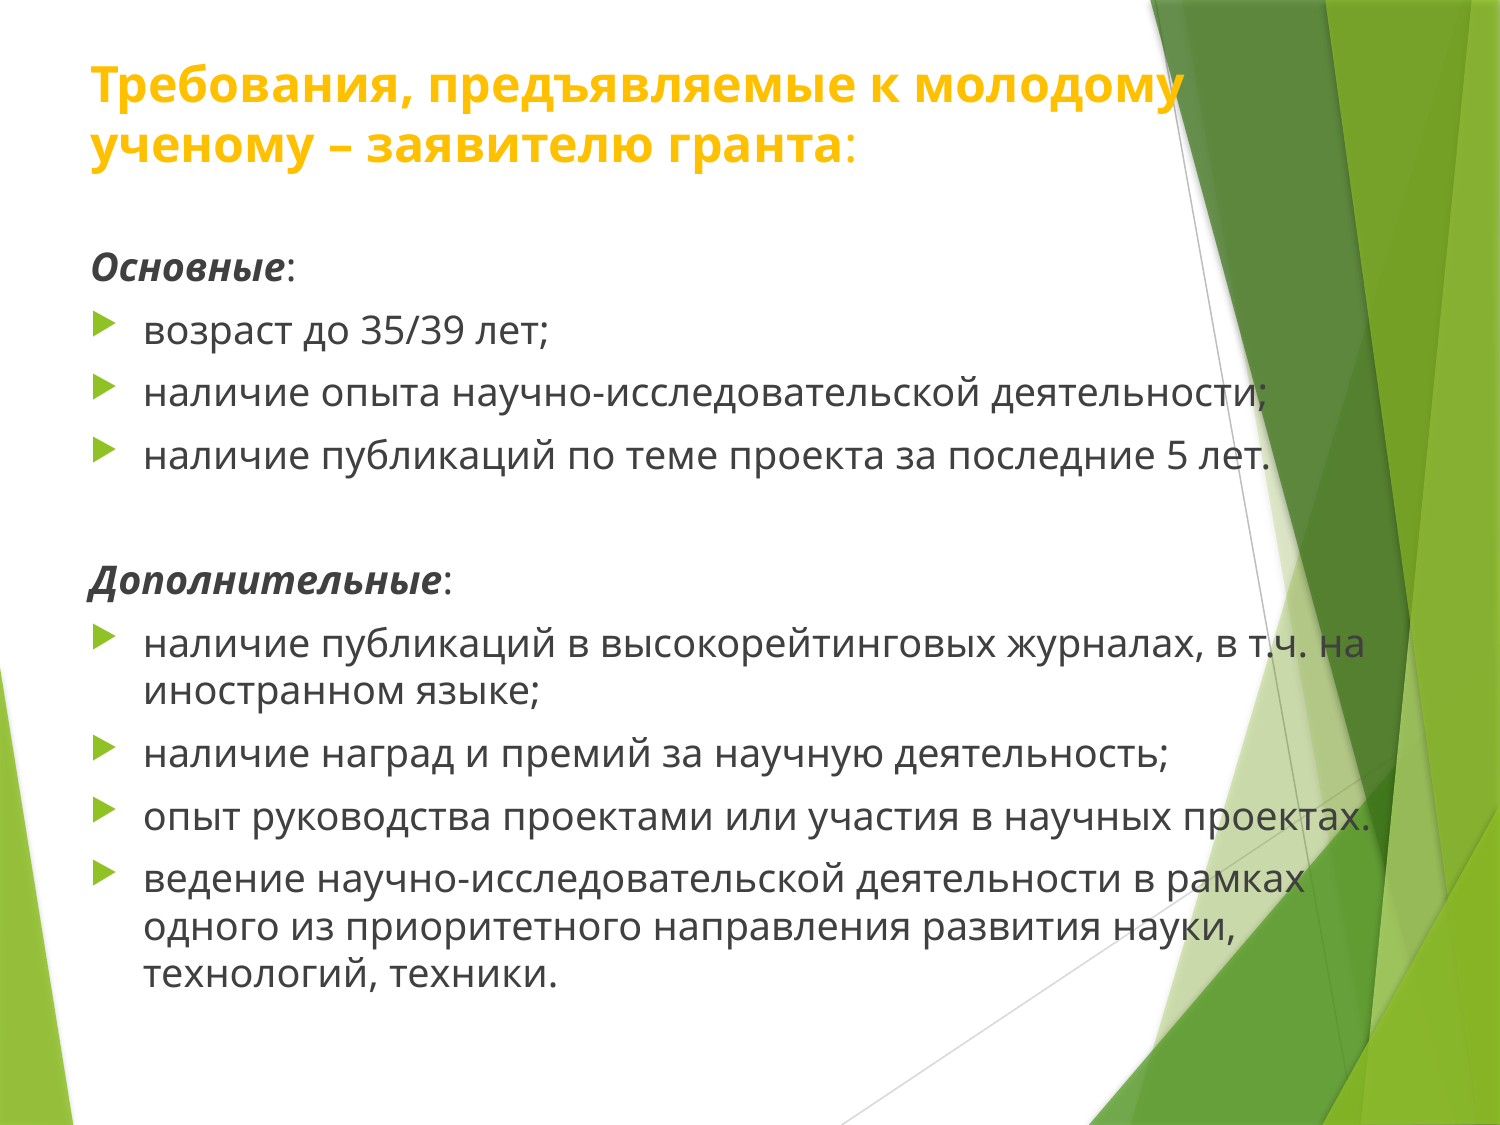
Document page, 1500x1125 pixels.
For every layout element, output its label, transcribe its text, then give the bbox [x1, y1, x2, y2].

list Основные: возраст до 35/39 лет; наличие опыта научно-исследовательской деятельности; наличие публикаций по теме проекта за последние 5 лет. Дополнительные: наличие публикаций в высокорейтинговых журналах, в т.ч. на иностранном языке; наличие наград и премий за научную деятельность; опыт руководства проектами или участия в научных проектах. ведение научно-исследовательской деятельности в рамках одного из приоритетного направления развития науки, технологий, техники. [75, 234, 1425, 1005]
title Требования, предъявляемые к молодому ученому – заявителю гранта: [75, 45, 1425, 200]
